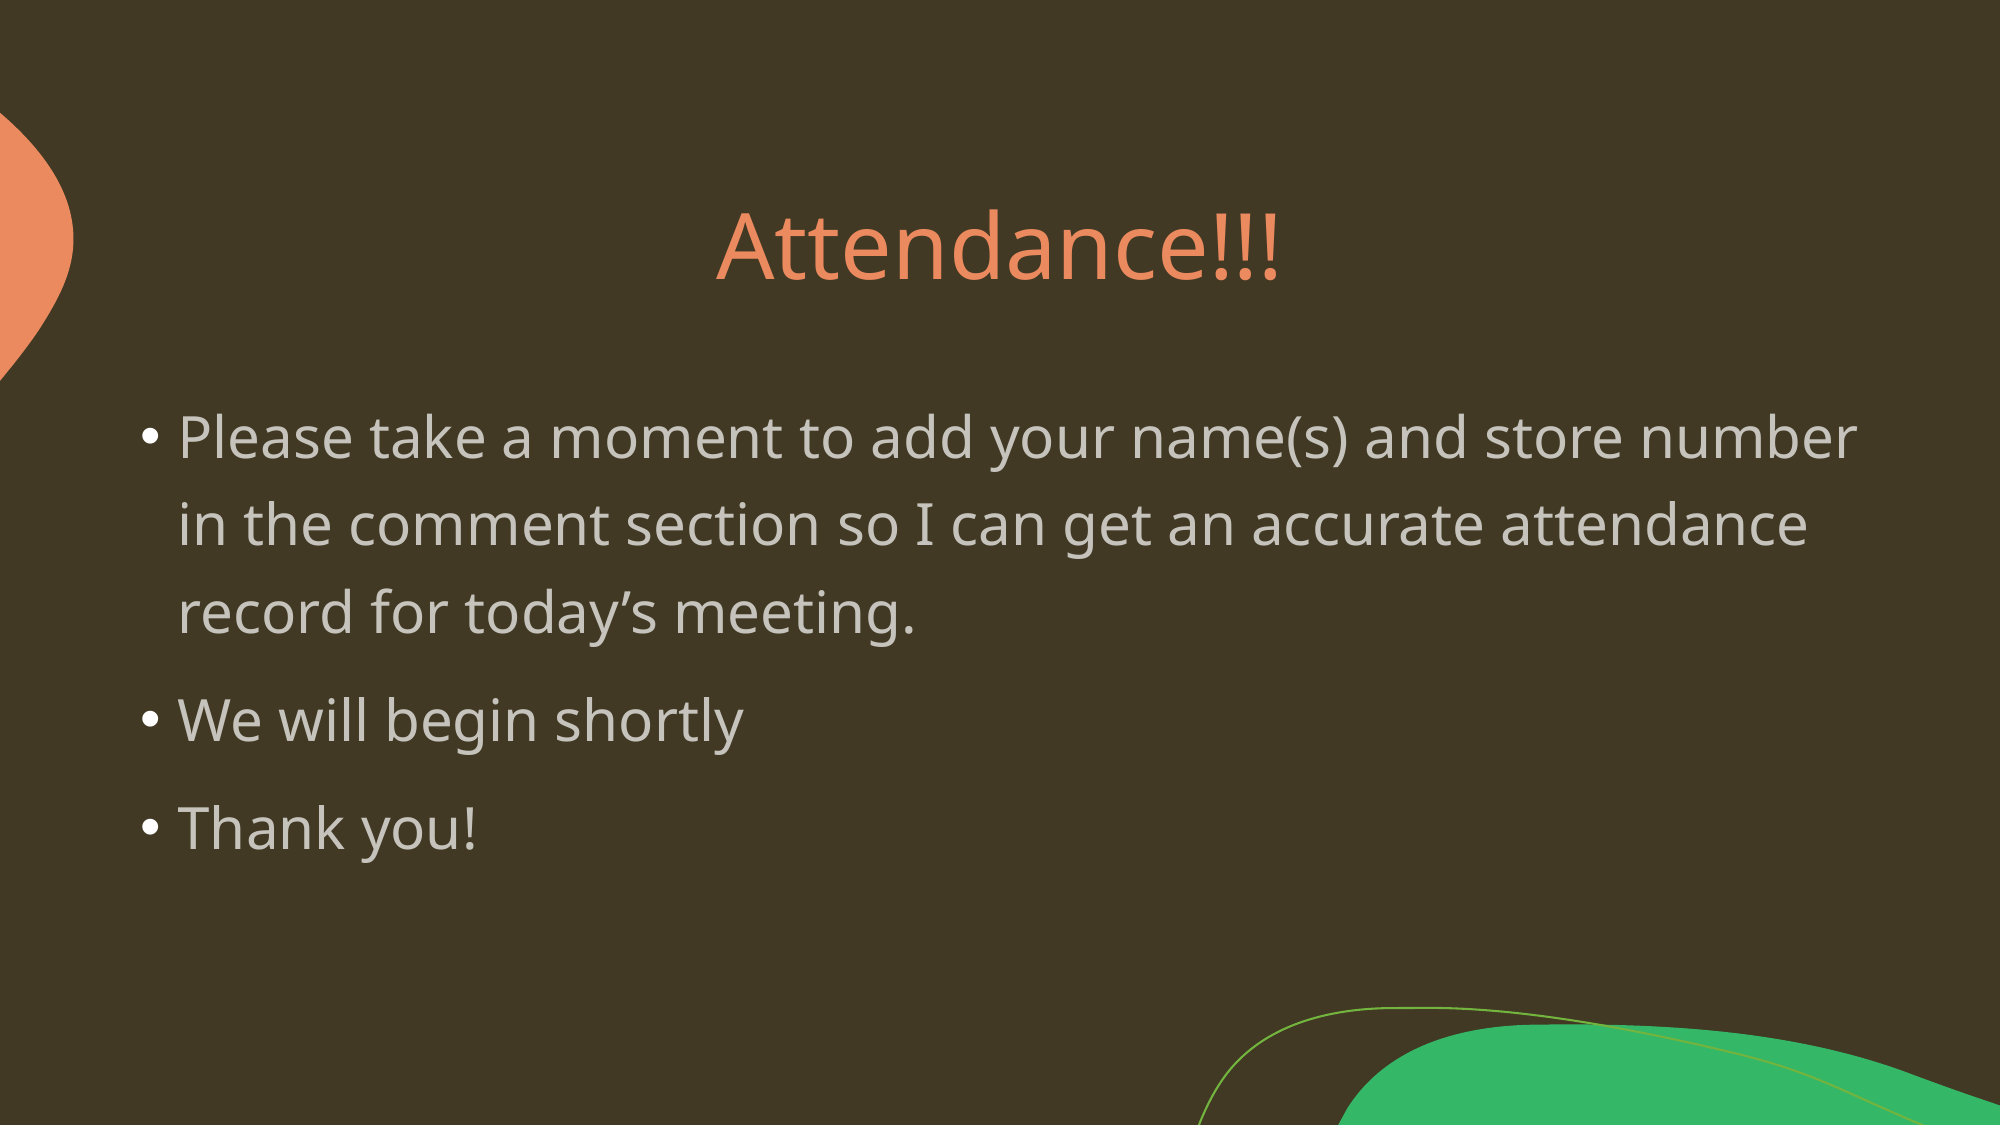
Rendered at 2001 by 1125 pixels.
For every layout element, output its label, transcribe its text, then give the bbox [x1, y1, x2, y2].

list Please take a moment to add your name(s) and store number in the comment section so I can get an accurate attendance record for today’s meeting. We will begin shortly Thank you! [125, 375, 1875, 1002]
title Attendance!!! [125, 125, 1875, 375]
